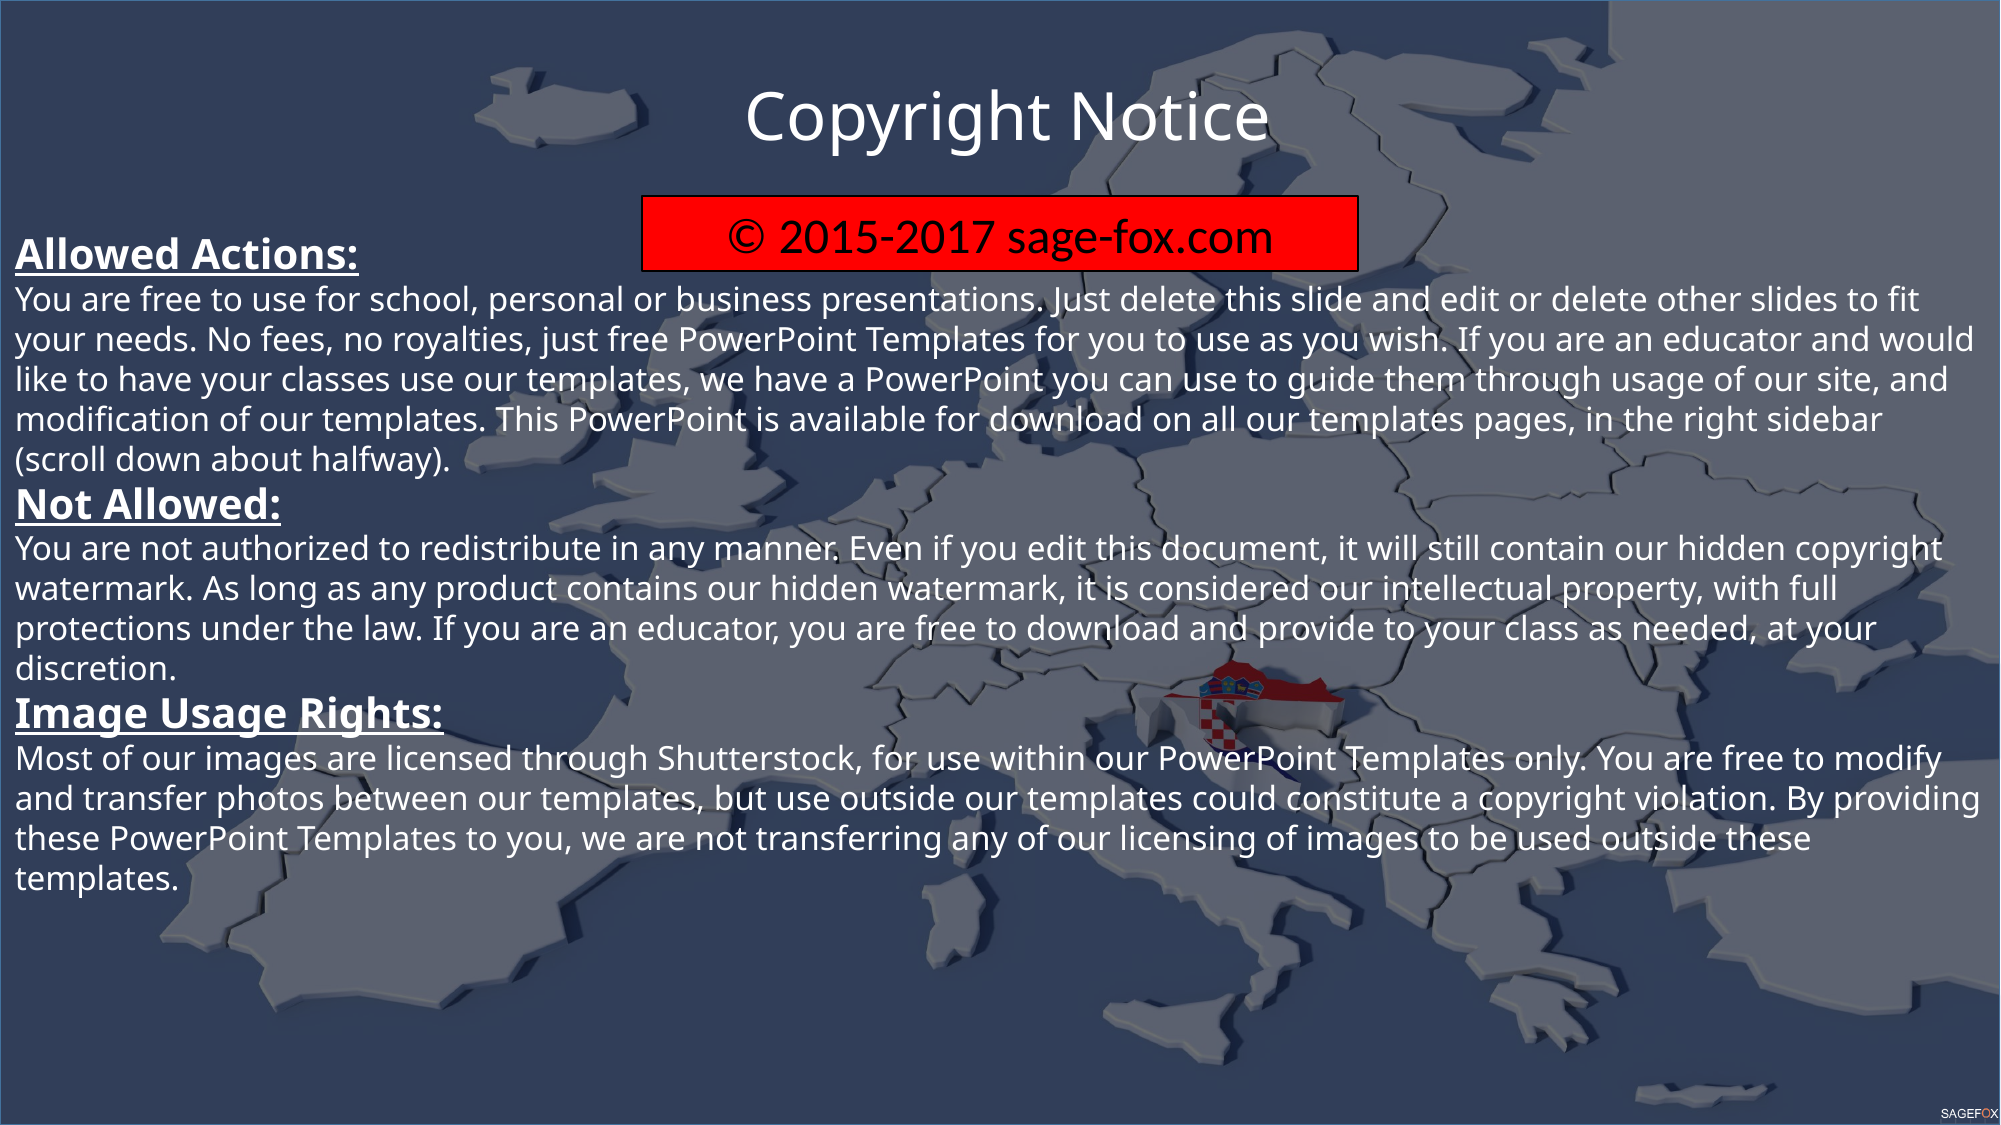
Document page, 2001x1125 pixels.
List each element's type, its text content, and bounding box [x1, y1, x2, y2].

text_box Allowed Actions: You are free to use for school, personal or business presentations. Just delete this slide and edit or delete other slides to fit your needs. No fees, no royalties, just free PowerPoint Templates for you to use as you wish. If you are an educator and would like to have your classes use our templates, we have a PowerPoint you can use to guide them through usage of our site, and modification of our templates. This PowerPoint is available for download on all our templates pages, in the right sidebar (scroll down about halfway). Not Allowed: You are not authorized to redistribute in any manner. Even if you edit this document, it will still contain our hidden copyright watermark. As long as any product contains our hidden watermark, it is considered our intellectual property, with full protections under the law. If you are an educator, you are free to download and provide to your class as needed, at your discretion. Image Usage Rights: Most of our images are licensed through Shutterstock, for use within our PowerPoint Templates only. You are free to modify and transfer photos between our templates, but use outside our templates could constitute a copyright violation. By providing these PowerPoint Templates to you, we are not transferring any of our licensing of images to be used outside these templates. [0, 0, 2000, 1125]
title Copyright Notice [493, 60, 1524, 178]
text_box © 2015-2017 sage-fox.com [641, 196, 1358, 272]
